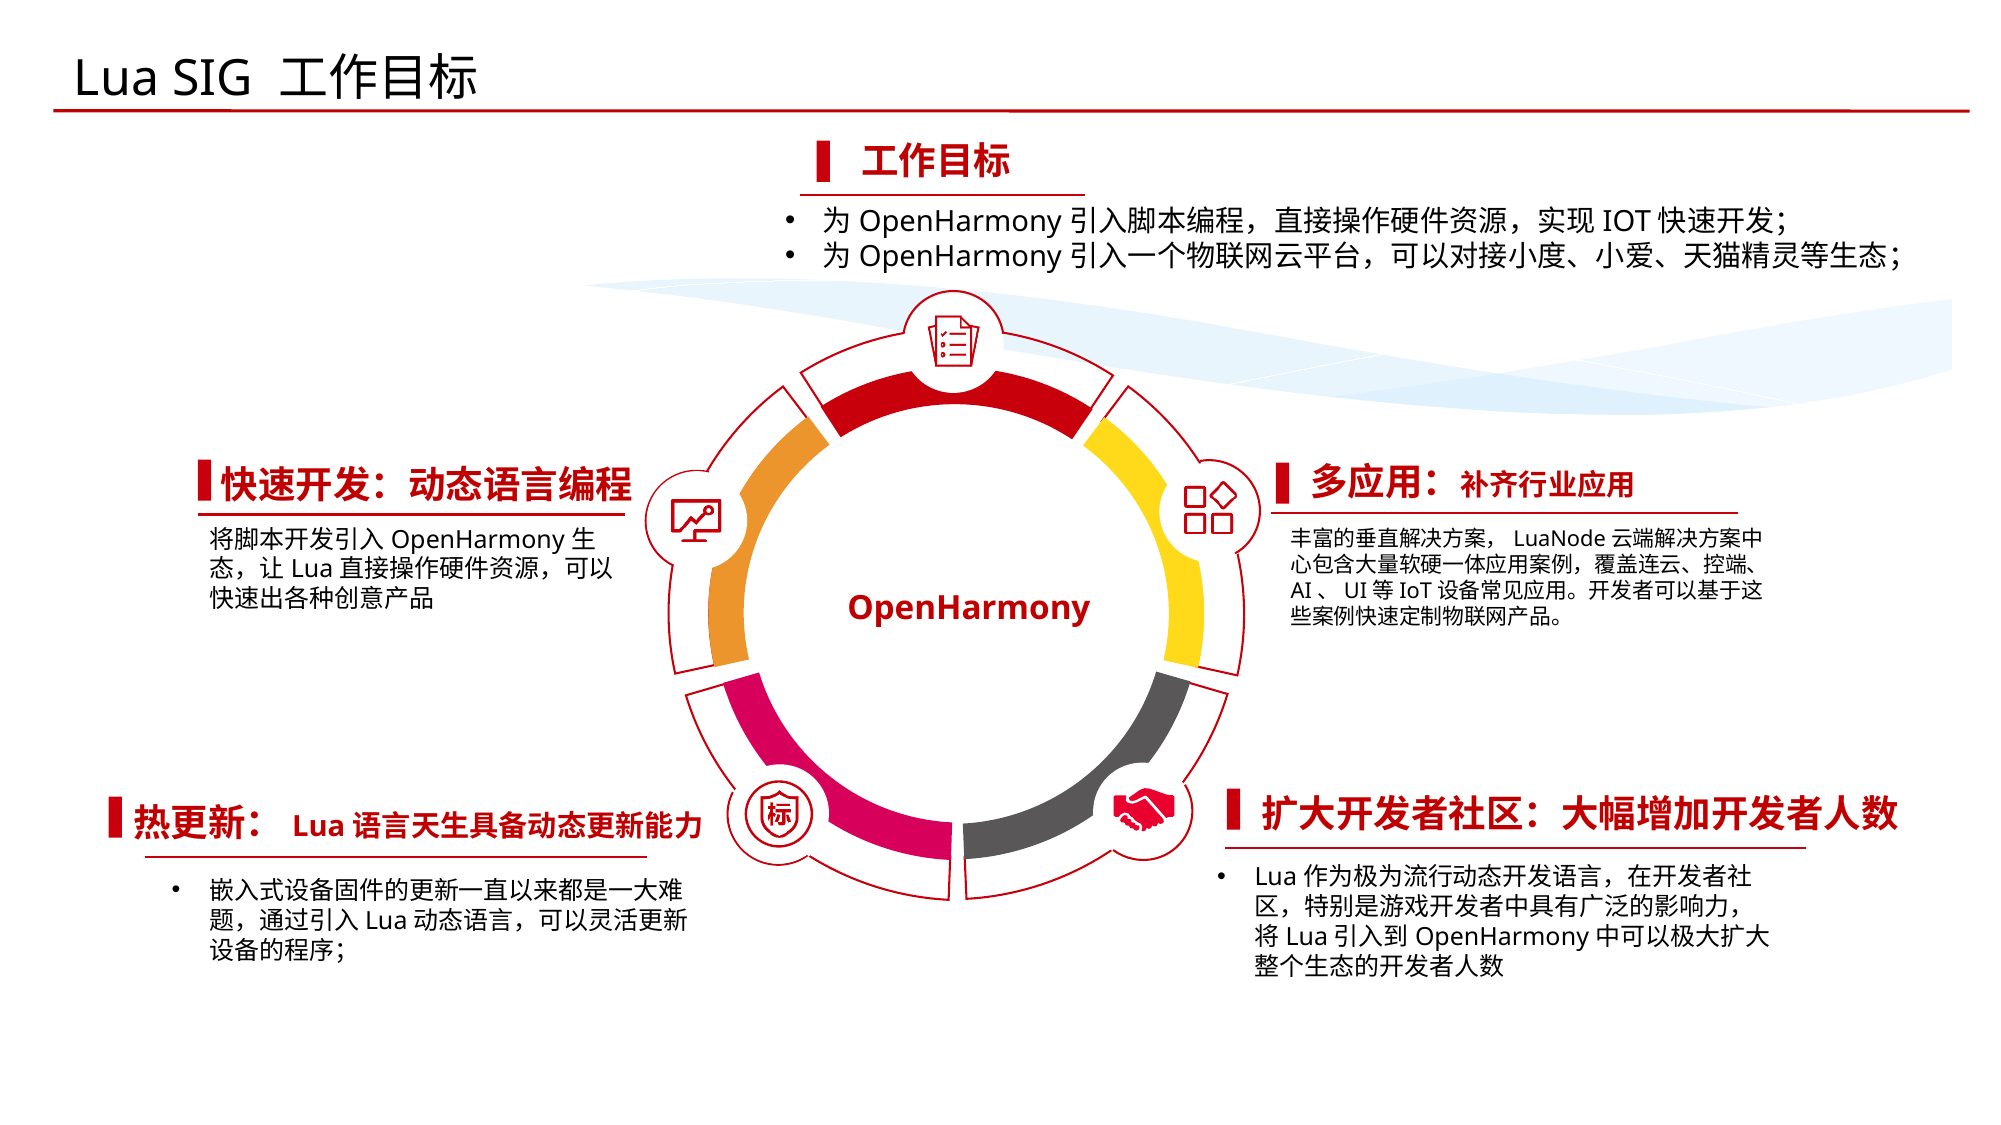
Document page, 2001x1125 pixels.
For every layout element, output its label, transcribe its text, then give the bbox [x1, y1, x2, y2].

text_box [1275, 462, 1290, 504]
text_box 将脚本开发引入OpenHarmony生态，让Lua直接操作硬件资源，可以快速出各种创意产品 [195, 515, 636, 619]
text_box 扩大开发者社区：大幅增加开发者人数 [1257, 778, 1918, 847]
text_box [1247, 477, 1260, 544]
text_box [646, 470, 748, 571]
text_box 丰富的垂直解决方案，LuaNode云端解决方案中心包含大量软硬一体应用案例，覆盖连云、控端、AI、UI等IoT设备常见应用。开发者可以基于这些案例快速定制物联网产品。 [1275, 517, 1789, 644]
text_box 热更新：Lua语言天生具备动态更新能力 [129, 786, 666, 856]
text_box 多应用：补齐行业应用 [1306, 446, 1847, 514]
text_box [728, 764, 830, 864]
text_box 为OpenHarmony引入脚本编程，直接操作硬件资源，实现IOT快速开发； 为OpenHarmony引入一个物联网云平台，可以对接小度、小爱、天猫精灵等生态； [770, 194, 1918, 276]
text_box 嵌入式设备固件的更新一直以来都是一大难题，通过引入Lua动态语言，可以灵活更新设备的程序； [156, 866, 717, 1054]
text_box [816, 140, 830, 182]
text_box [108, 796, 122, 838]
text_box 工作目标 [703, 125, 1169, 194]
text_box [706, 367, 1207, 860]
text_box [666, 328, 1247, 899]
text_box [904, 291, 1002, 328]
picture [1183, 481, 1237, 534]
picture [922, 312, 981, 369]
text_box Lua SIG 工作目标 [59, 37, 762, 113]
text_box Lua作为极为流行动态开发语言，在开发者社区，特别是游戏开发者中具有广泛的影响力，将Lua引入到OpenHarmony中可以极大扩大整个生态的开发者人数 [1202, 853, 1789, 1062]
text_box 快速开发：动态语言编程 [216, 449, 638, 518]
text_box [197, 459, 212, 501]
